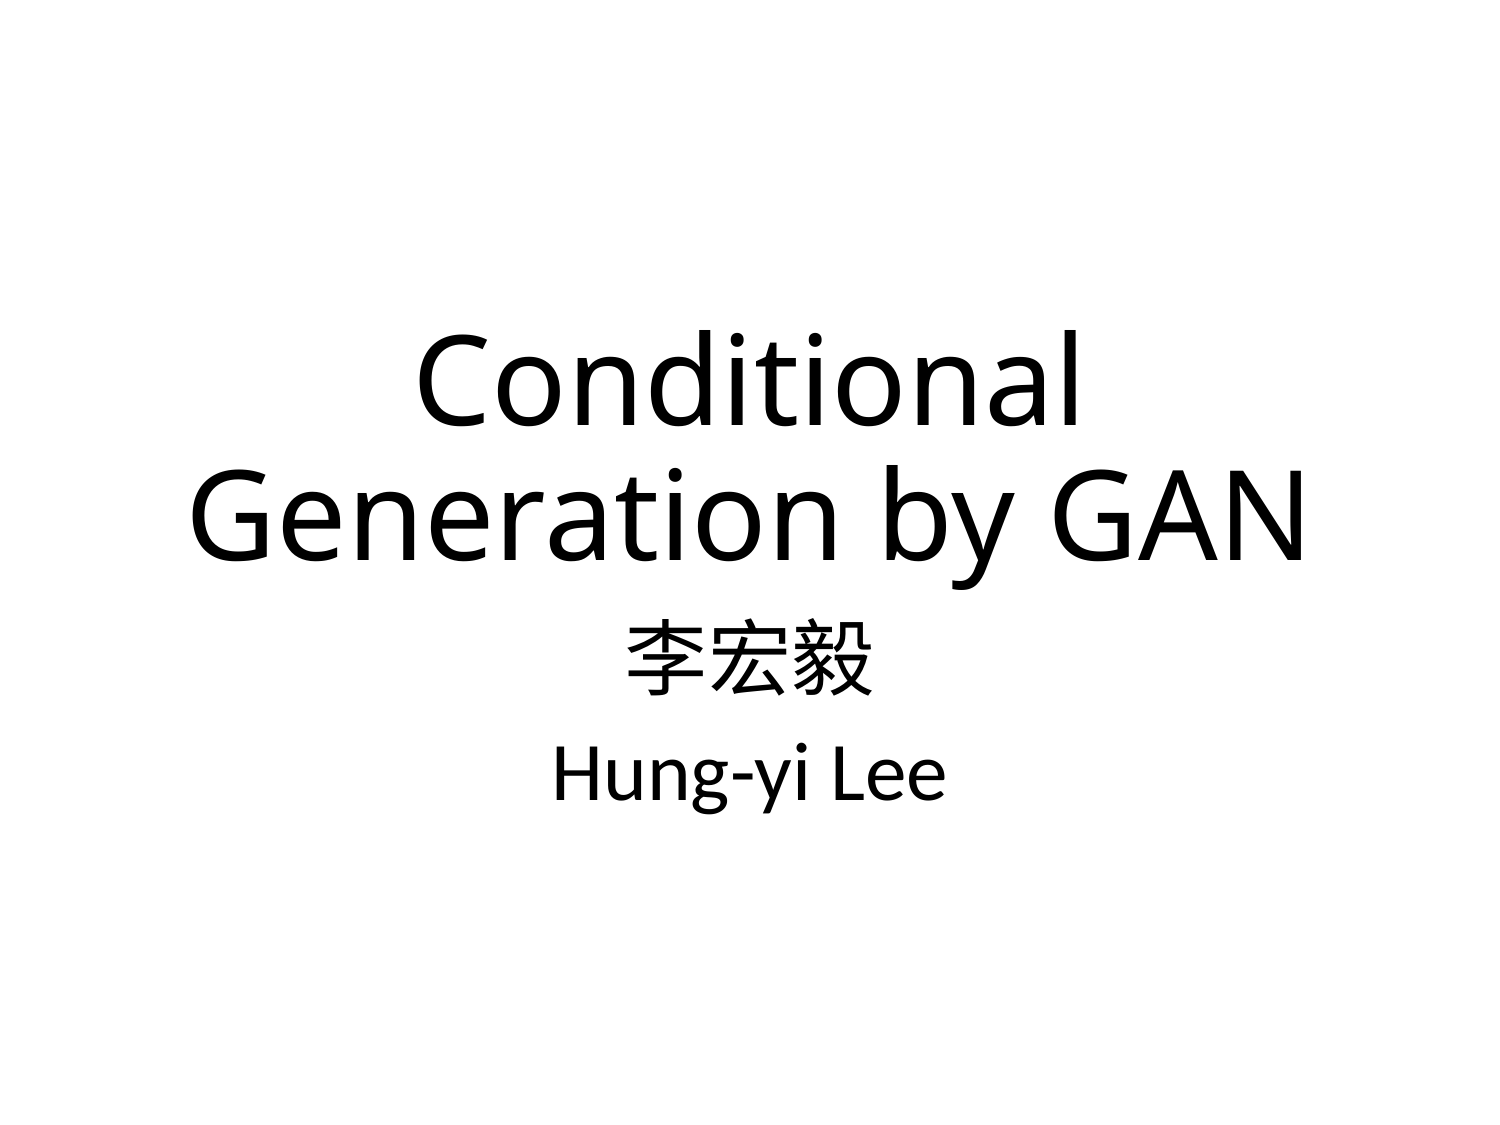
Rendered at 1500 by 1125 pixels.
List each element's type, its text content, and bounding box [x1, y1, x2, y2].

subtitle 李宏毅 Hung-yi Lee [187, 610, 1313, 882]
title Conditional Generation by GAN [112, 203, 1388, 596]
